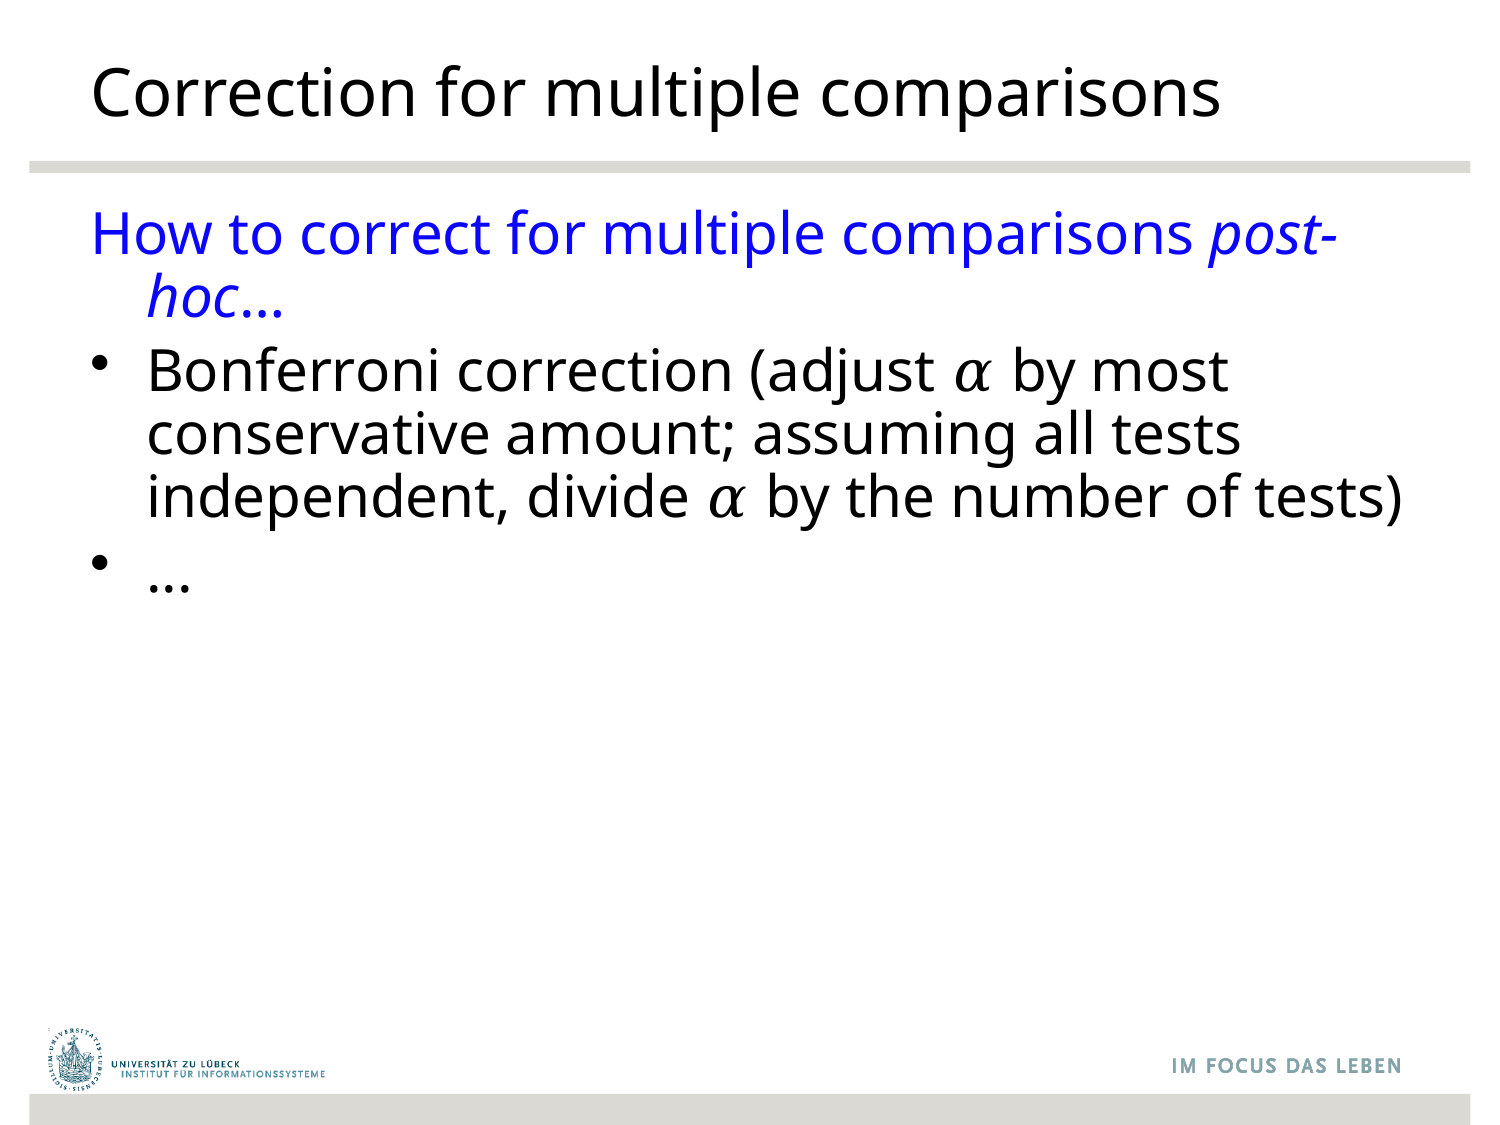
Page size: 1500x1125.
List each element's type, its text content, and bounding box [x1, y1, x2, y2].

title Correction for multiple comparisons [75, 42, 1500, 283]
list How to correct for multiple comparisons post-hoc… Bonferroni correction (adjust 𝛼 by most conservative amount; assuming all tests independent, divide 𝛼 by the number of tests) ... [75, 196, 1425, 1012]
picture [1173, 1058, 1400, 1073]
